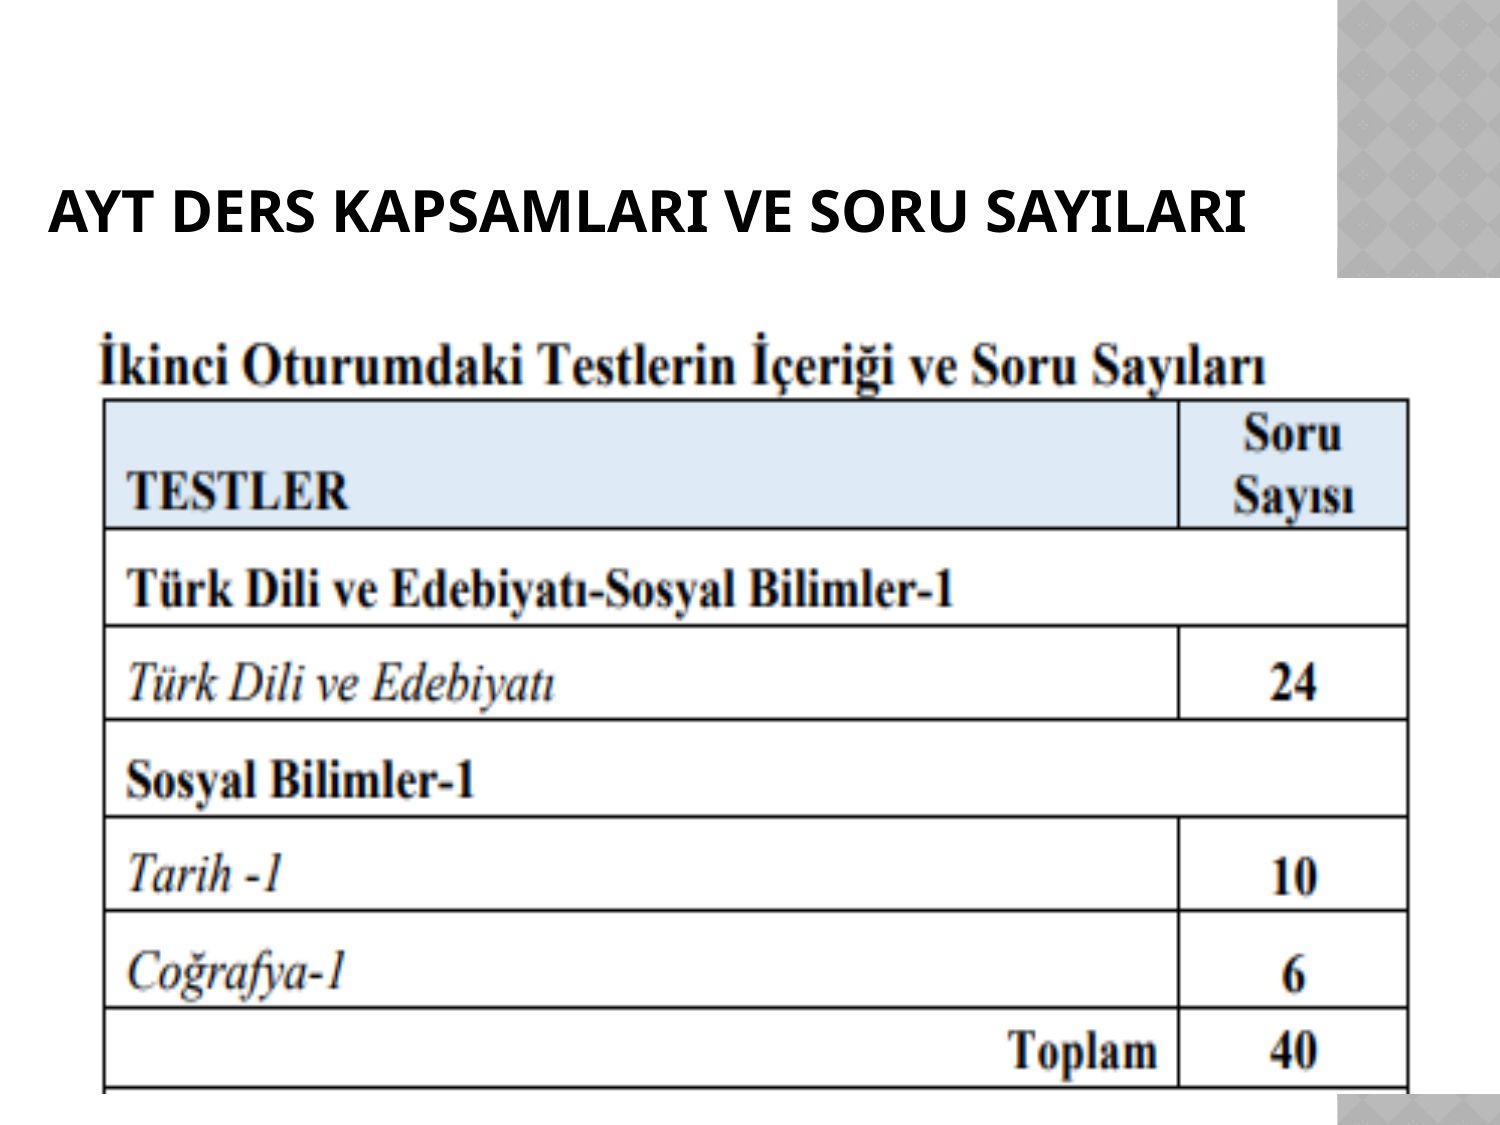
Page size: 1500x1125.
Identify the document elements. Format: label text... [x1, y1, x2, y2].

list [0, 278, 1500, 1095]
title AYT DERS KAPSAMLARI ve SORU SAYILARI [41, 42, 1471, 245]
